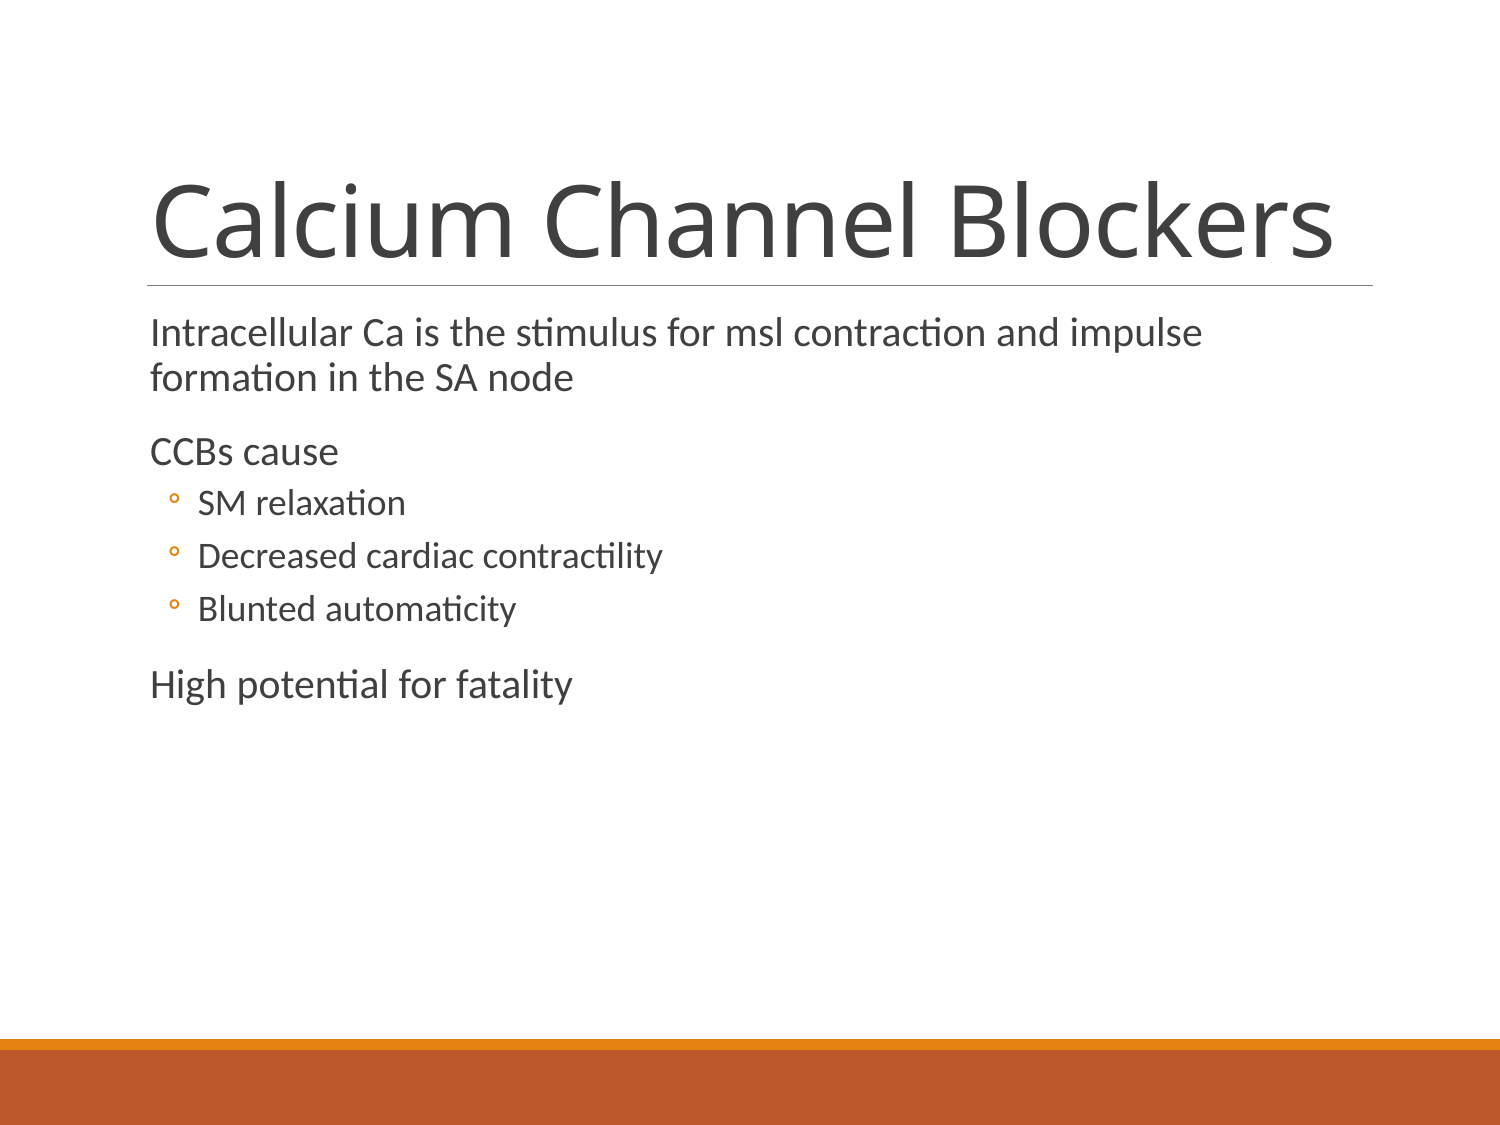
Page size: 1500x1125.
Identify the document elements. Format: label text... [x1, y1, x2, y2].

list Intracellular Ca is the stimulus for msl contraction and impulse formation in the SA node CCBs cause SM relaxation Decreased cardiac contractility Blunted automaticity High potential for fatality [135, 302, 1373, 963]
title Calcium Channel Blockers [135, 47, 1373, 285]
